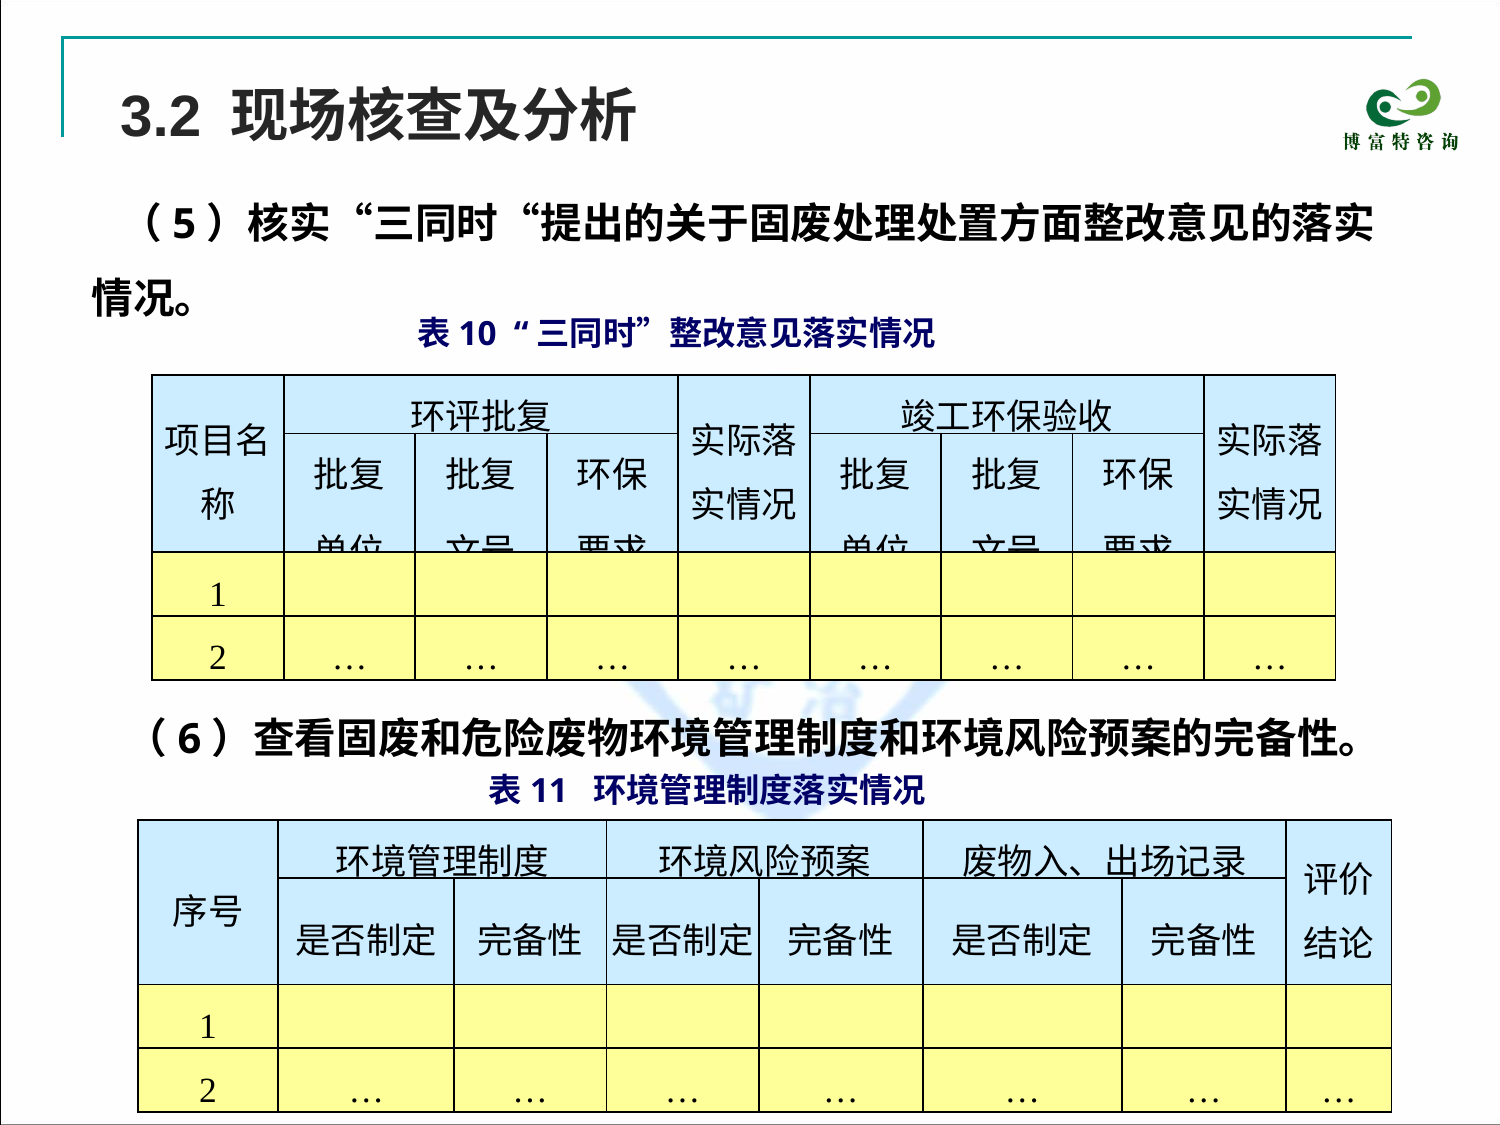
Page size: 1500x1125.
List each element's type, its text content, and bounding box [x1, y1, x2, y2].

table_cell 完备性 [455, 879, 606, 984]
table_cell … [1287, 1049, 1391, 1111]
table_cell 环保 要求 [1073, 434, 1203, 551]
table_cell 完备性 [1123, 879, 1285, 984]
text_box （5）核实“三同时“提出的关于固废处理处置方面整改意见的落实情况。 [76, 163, 1407, 329]
table_cell [279, 985, 453, 1047]
table_cell … [1205, 617, 1335, 679]
table_cell … [607, 1049, 758, 1111]
table_cell [679, 553, 809, 615]
table_cell [942, 553, 1072, 615]
picture [0, 0, 1500, 1125]
table_cell 批复 文号 [416, 434, 546, 551]
table_cell 1 [153, 553, 283, 615]
table_cell [811, 553, 940, 615]
table_cell … [811, 617, 940, 679]
table_header 序号 [139, 821, 277, 984]
table_cell 是否制定 [607, 879, 758, 984]
table_cell [285, 553, 414, 615]
table_cell [924, 985, 1121, 1047]
table_cell … [285, 617, 414, 679]
table_cell … [416, 617, 546, 679]
table_cell 2 [139, 1049, 277, 1111]
table_cell 环保 要求 [548, 434, 677, 551]
table_cell 完备性 [760, 879, 922, 984]
table_cell … [455, 1049, 606, 1111]
table_cell [548, 553, 677, 615]
text_box （6）查看固废和危险废物环境管理制度和环境风险预案的完备性。 [81, 679, 1412, 770]
table_cell … [548, 617, 677, 679]
table_cell … [1073, 617, 1203, 679]
table_cell … [942, 617, 1072, 679]
table_cell [1205, 553, 1335, 615]
table_header 环境风险预案 [607, 821, 922, 877]
table_header 环境管理制度 [279, 821, 606, 877]
table_header 实际落实情况 [1205, 376, 1335, 551]
table_header 废物入、出场记录 [924, 821, 1285, 877]
table_cell [607, 985, 758, 1047]
table_cell 批复 单位 [811, 434, 940, 551]
table_cell … [924, 1049, 1121, 1111]
table_header 评价结论 [1287, 821, 1391, 984]
table_header 实际落实情况 [679, 376, 809, 551]
text_box 表10 “三同时”整改意见落实情况 [402, 305, 1055, 360]
table_cell 是否制定 [279, 879, 453, 984]
table_cell [1073, 553, 1203, 615]
table_header 环评批复 [285, 376, 677, 433]
table_cell [416, 553, 546, 615]
table_cell [455, 985, 606, 1047]
table_cell [1287, 985, 1391, 1047]
table_header 项目名称 [153, 376, 283, 551]
table_cell … [760, 1049, 922, 1111]
table_cell … [679, 617, 809, 679]
table_cell 批复 单位 [285, 434, 414, 551]
text_box 3.2 现场核查及分析 [105, 70, 1037, 165]
table_cell [760, 985, 922, 1047]
table_cell 1 [139, 985, 277, 1047]
table_cell 批复 文号 [942, 434, 1072, 551]
table_cell … [279, 1049, 453, 1111]
text_box 表11 环境管理制度落实情况 [473, 762, 985, 817]
table_cell 2 [153, 617, 283, 679]
table_cell 是否制定 [924, 879, 1121, 984]
table_header 竣工环保验收 [811, 376, 1203, 433]
table_cell … [1123, 1049, 1285, 1111]
table_cell [1123, 985, 1285, 1047]
